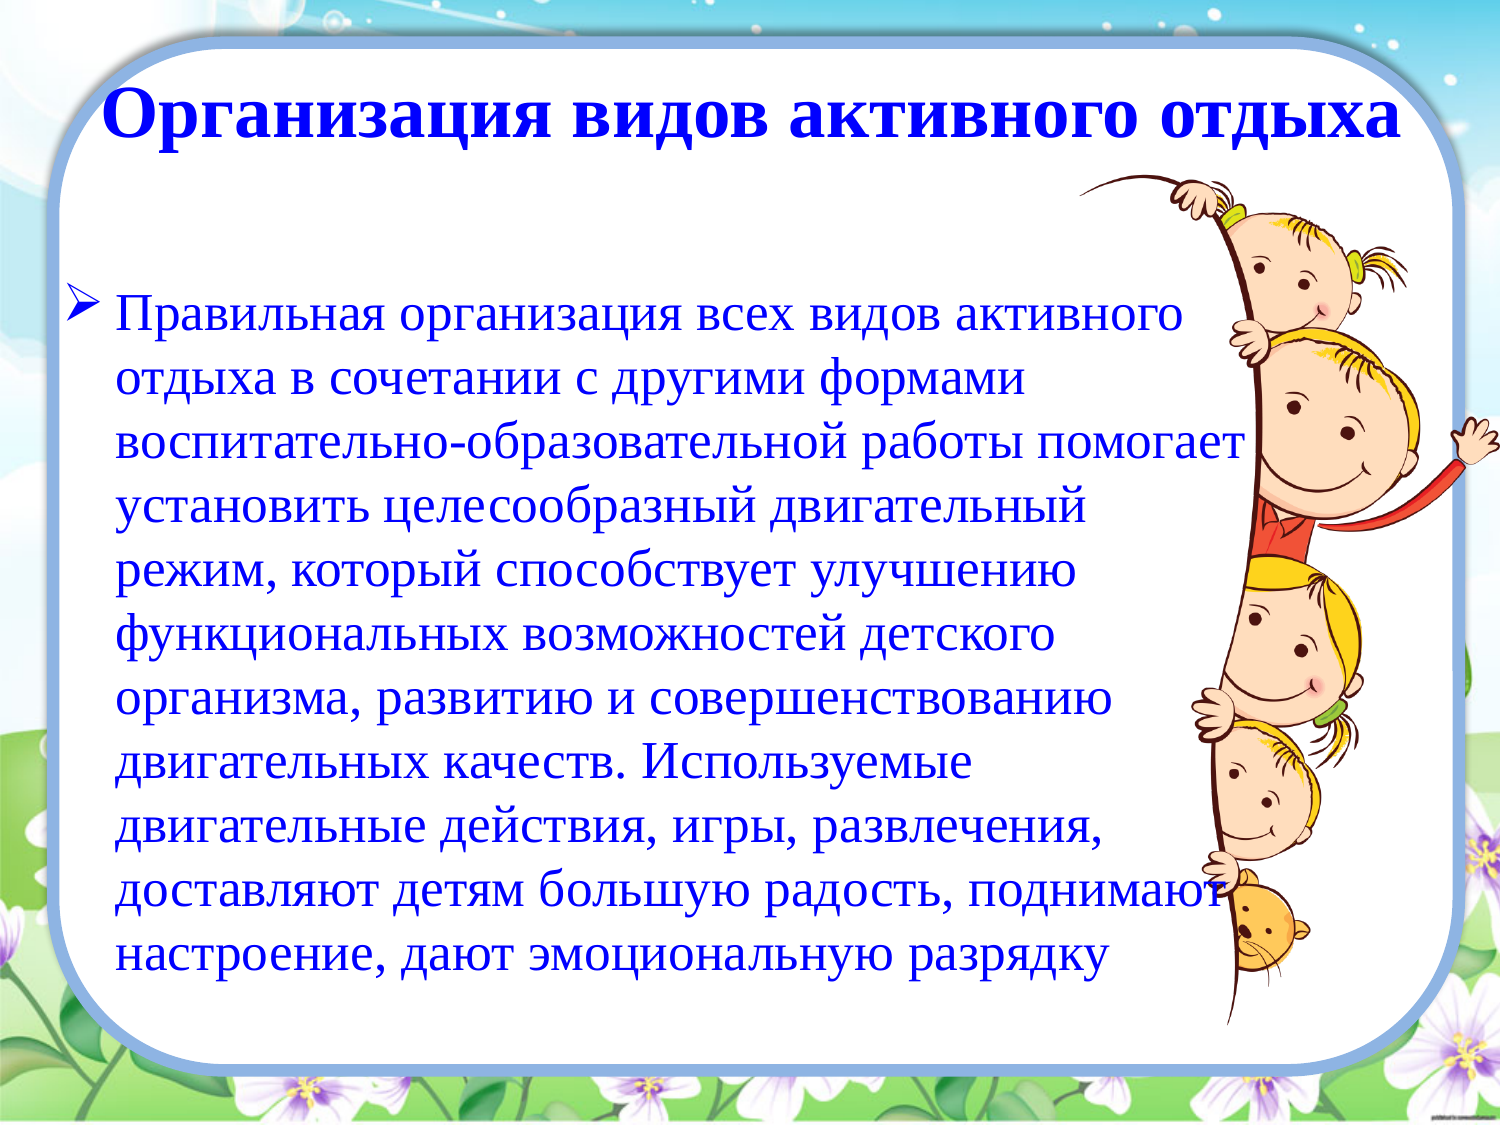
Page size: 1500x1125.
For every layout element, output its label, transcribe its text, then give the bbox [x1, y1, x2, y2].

picture [0, 0, 1500, 1125]
list Правильная организация всех видов активного отдыха в сочетании с другими формами воспитательно-образовательной работы помогает установить целесообразный двигательный режим, который способствует улучшению функциональных возможностей детского организма, развитию и совершенствованию двигательных качеств. Используемые двигательные действия, игры, развлечения, доставляют детям большую радость, поднимают настроение, дают эмоциональную разрядку [47, 269, 1264, 1012]
title Организация видов активного отдыха [76, 27, 1427, 188]
